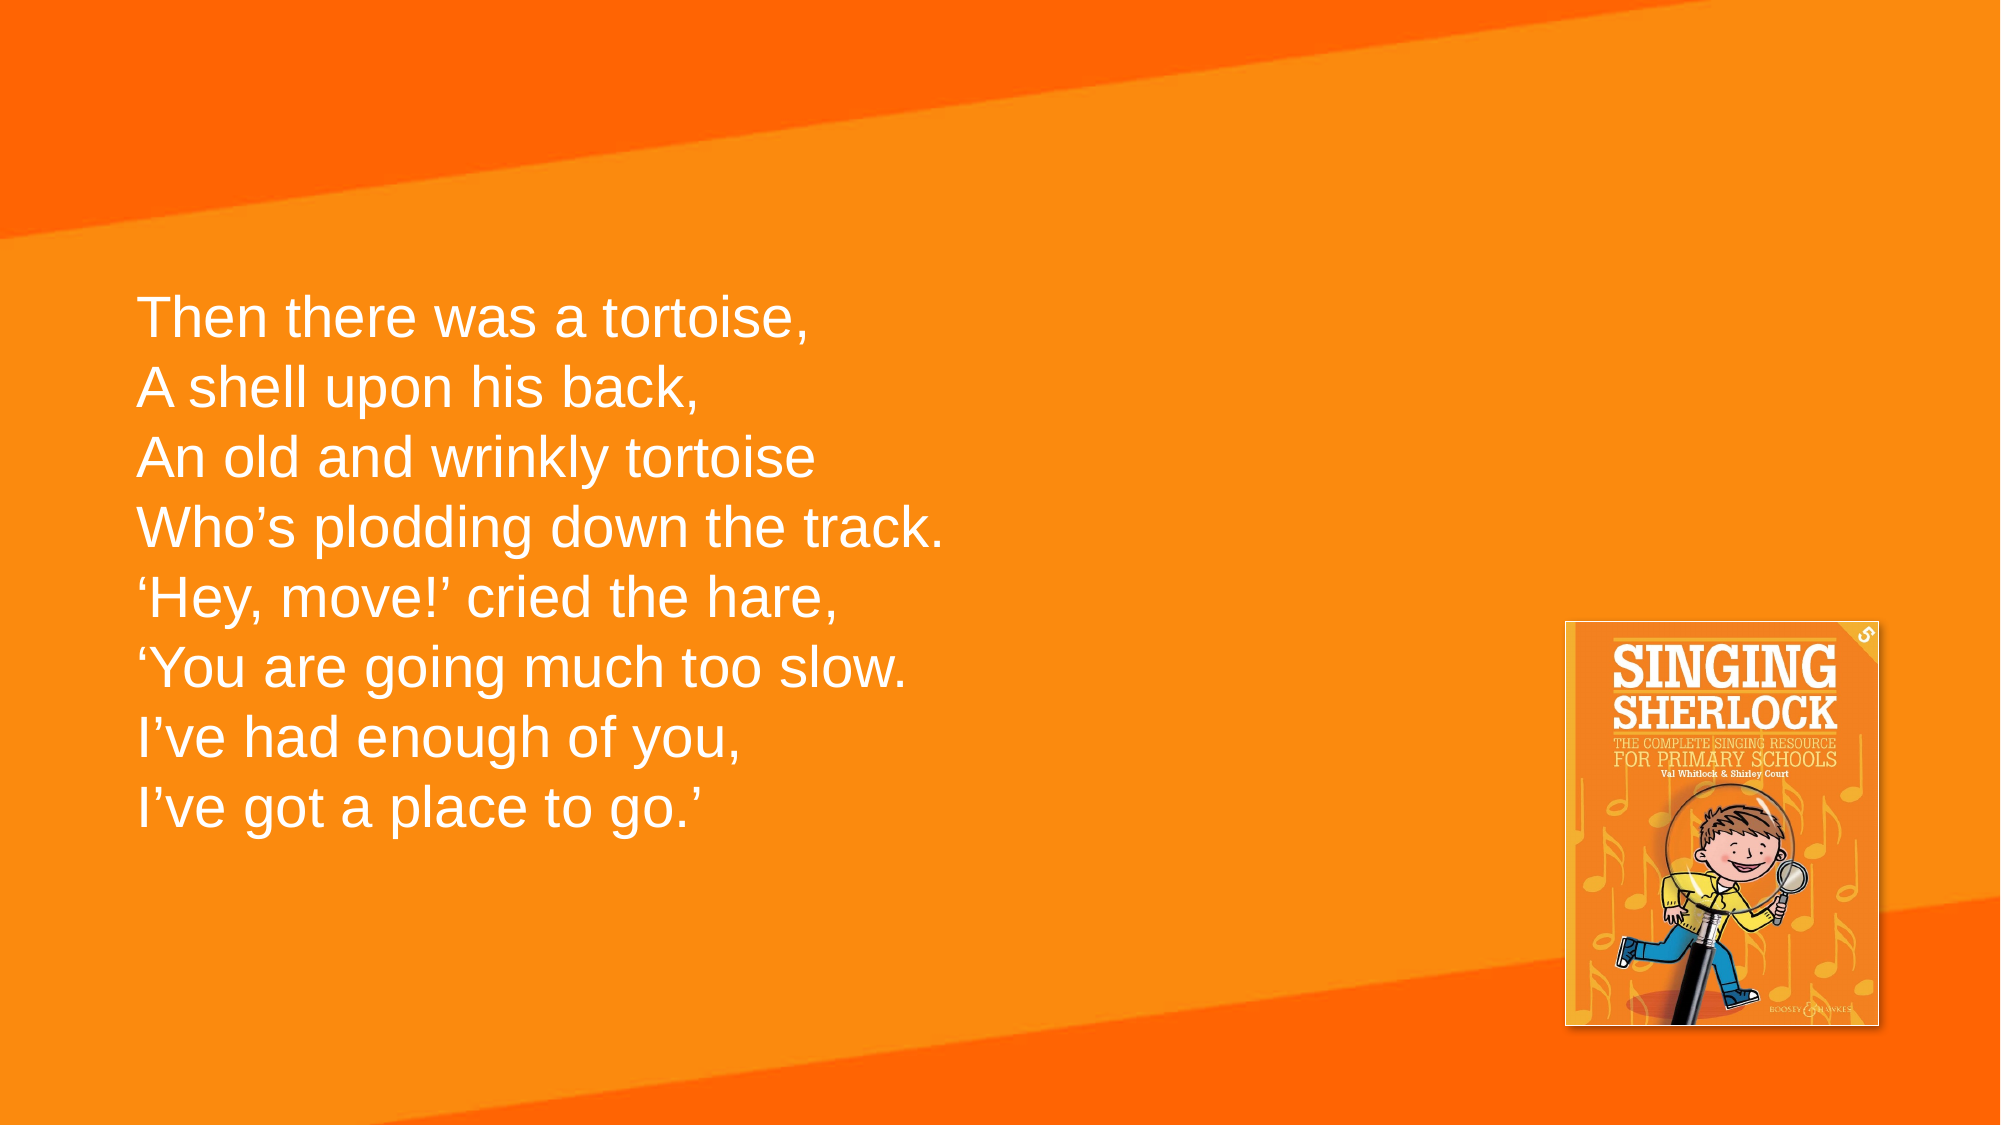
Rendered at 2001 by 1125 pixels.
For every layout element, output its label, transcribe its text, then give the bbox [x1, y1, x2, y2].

picture [0, 0, 2001, 1125]
text_box Then there was a tortoise, A shell upon his back, An old and wrinkly tortoise Who’s plodding down the track. ‘Hey, move!’ cried the hare, ‘You are going much too slow. I’ve had enough of you, I’ve got a place to go.’ [121, 272, 1544, 847]
